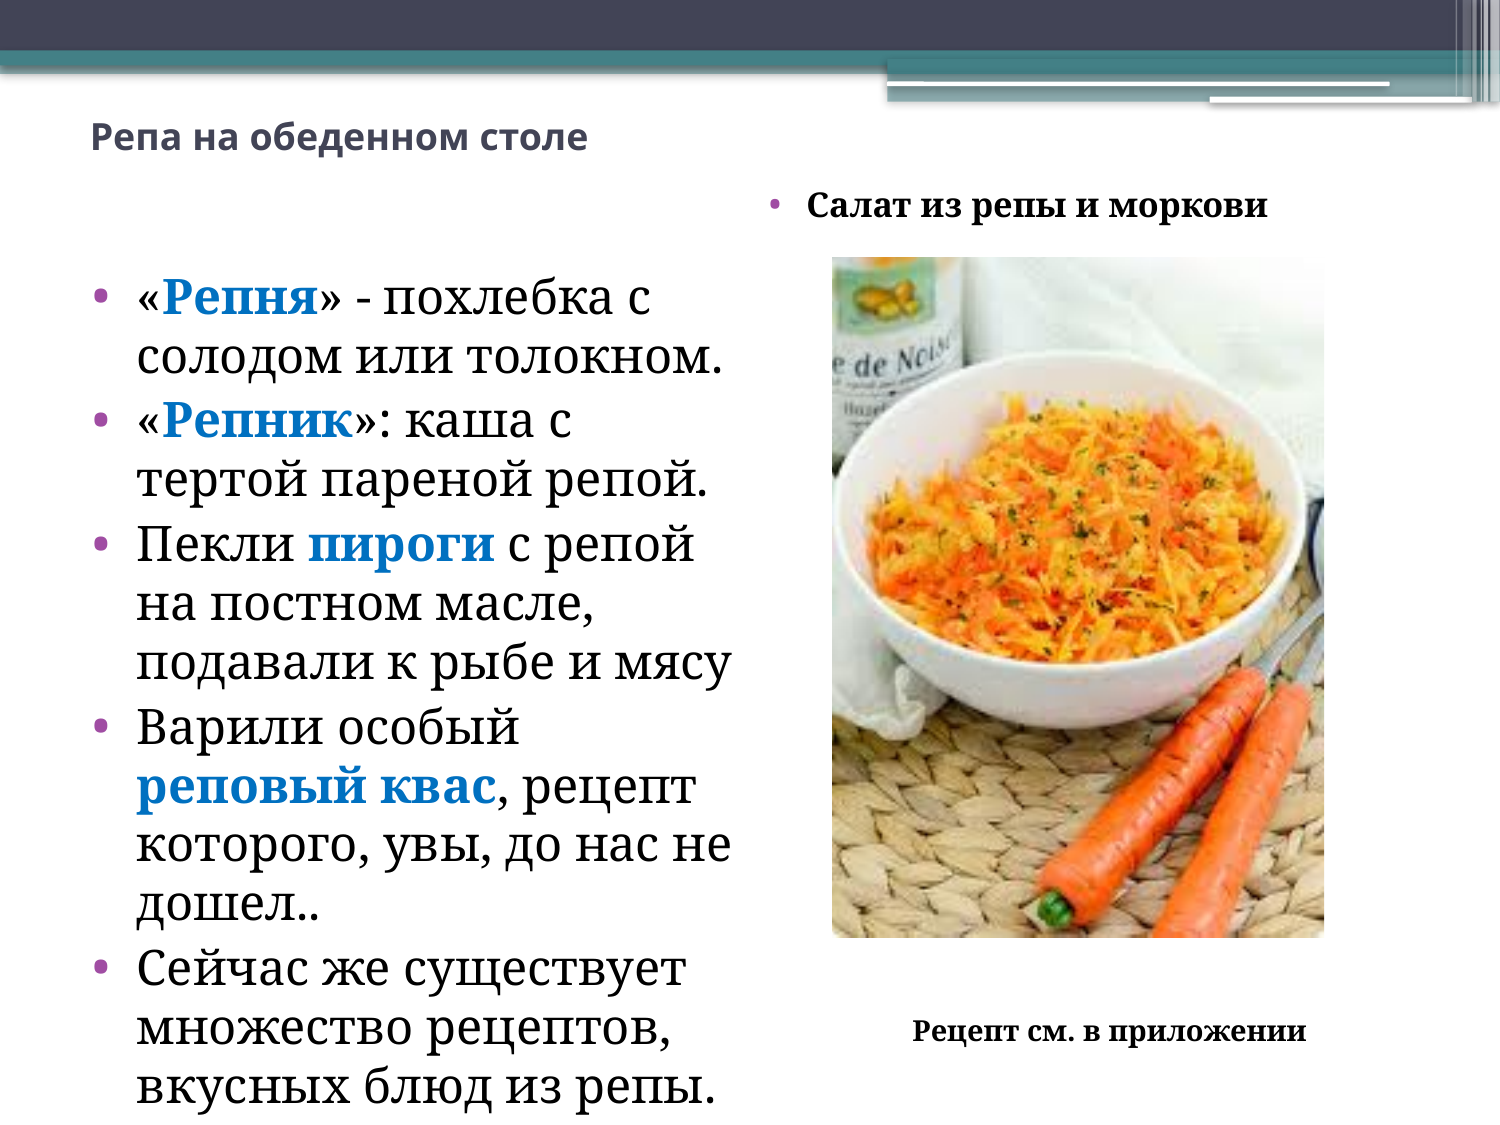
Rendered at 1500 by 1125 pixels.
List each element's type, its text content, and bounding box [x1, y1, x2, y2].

list Салат из репы и моркови Рецепт см. в приложении [738, 175, 1465, 1055]
picture [831, 257, 1325, 938]
list «Репня» - похлебка с солодом или толокном. «Репник»: каша с тертой пареной репой. Пекли пироги с репой на постном масле, подавали к рыбе и мясу Варили особый реповый квас, рецепт которого, увы, до нас не дошел.. Сейчас же существует множество рецептов, вкусных блюд из репы. [58, 257, 750, 1125]
title Репа на обеденном столе [75, 105, 1425, 211]
